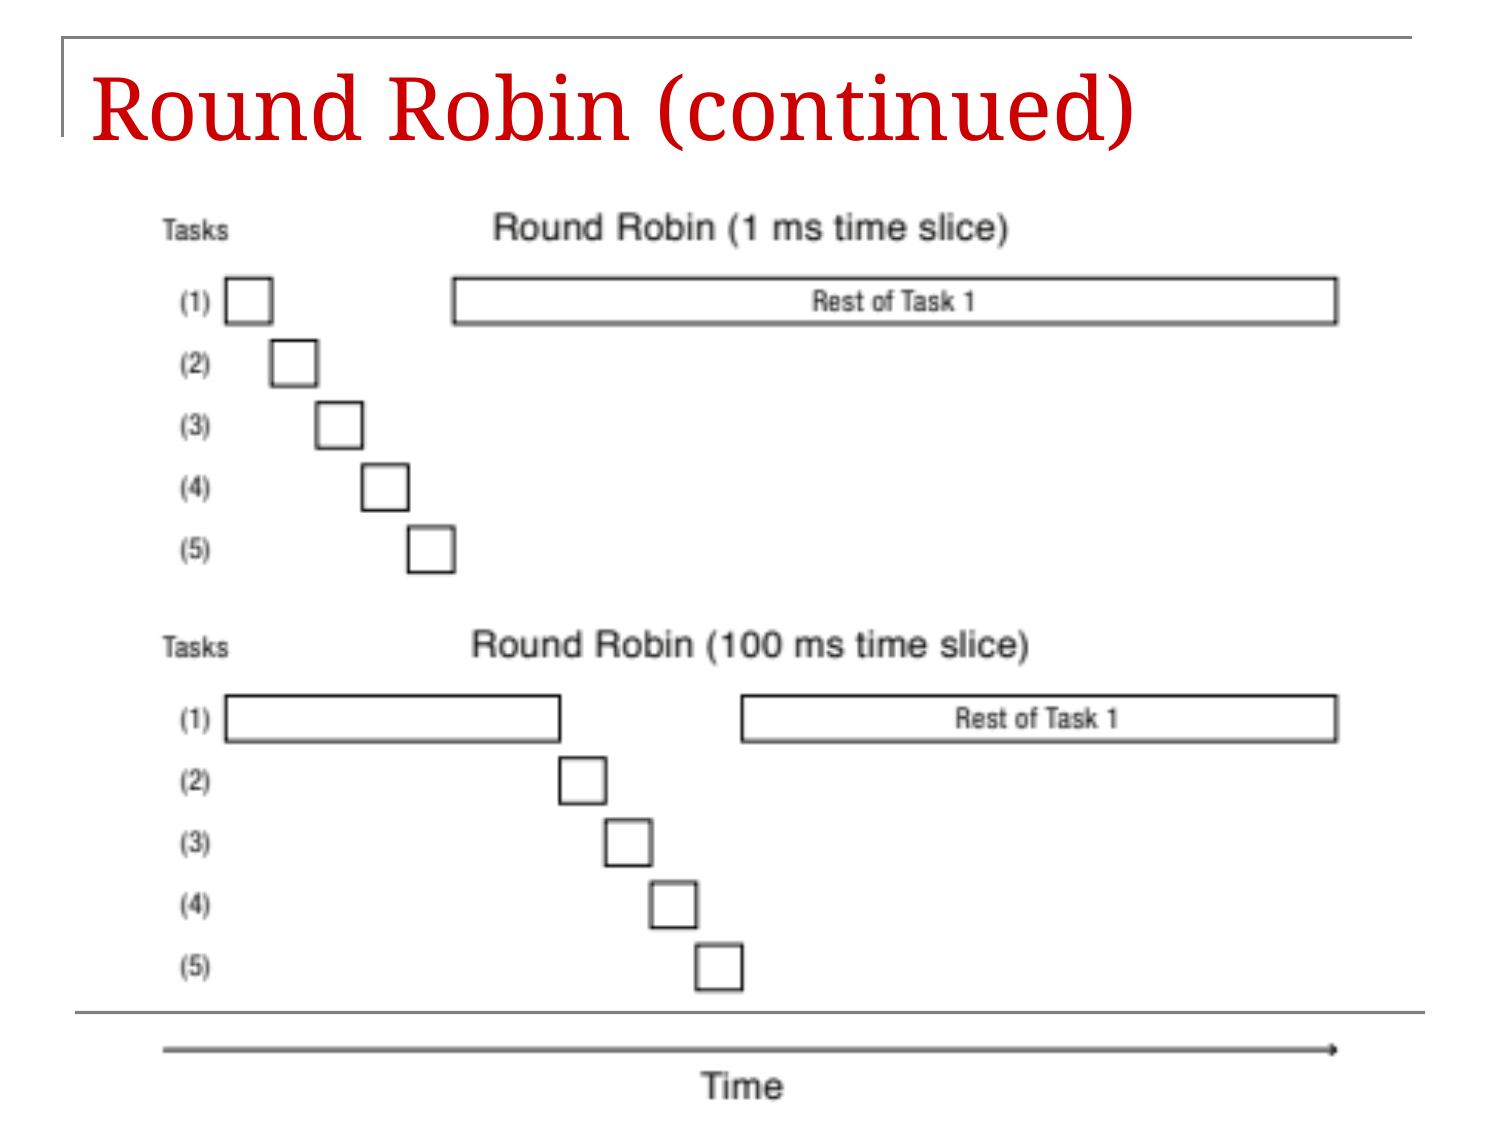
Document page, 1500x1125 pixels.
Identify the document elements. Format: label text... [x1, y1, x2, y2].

title Round Robin (continued) [75, 45, 1425, 163]
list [0, 166, 1500, 1125]
